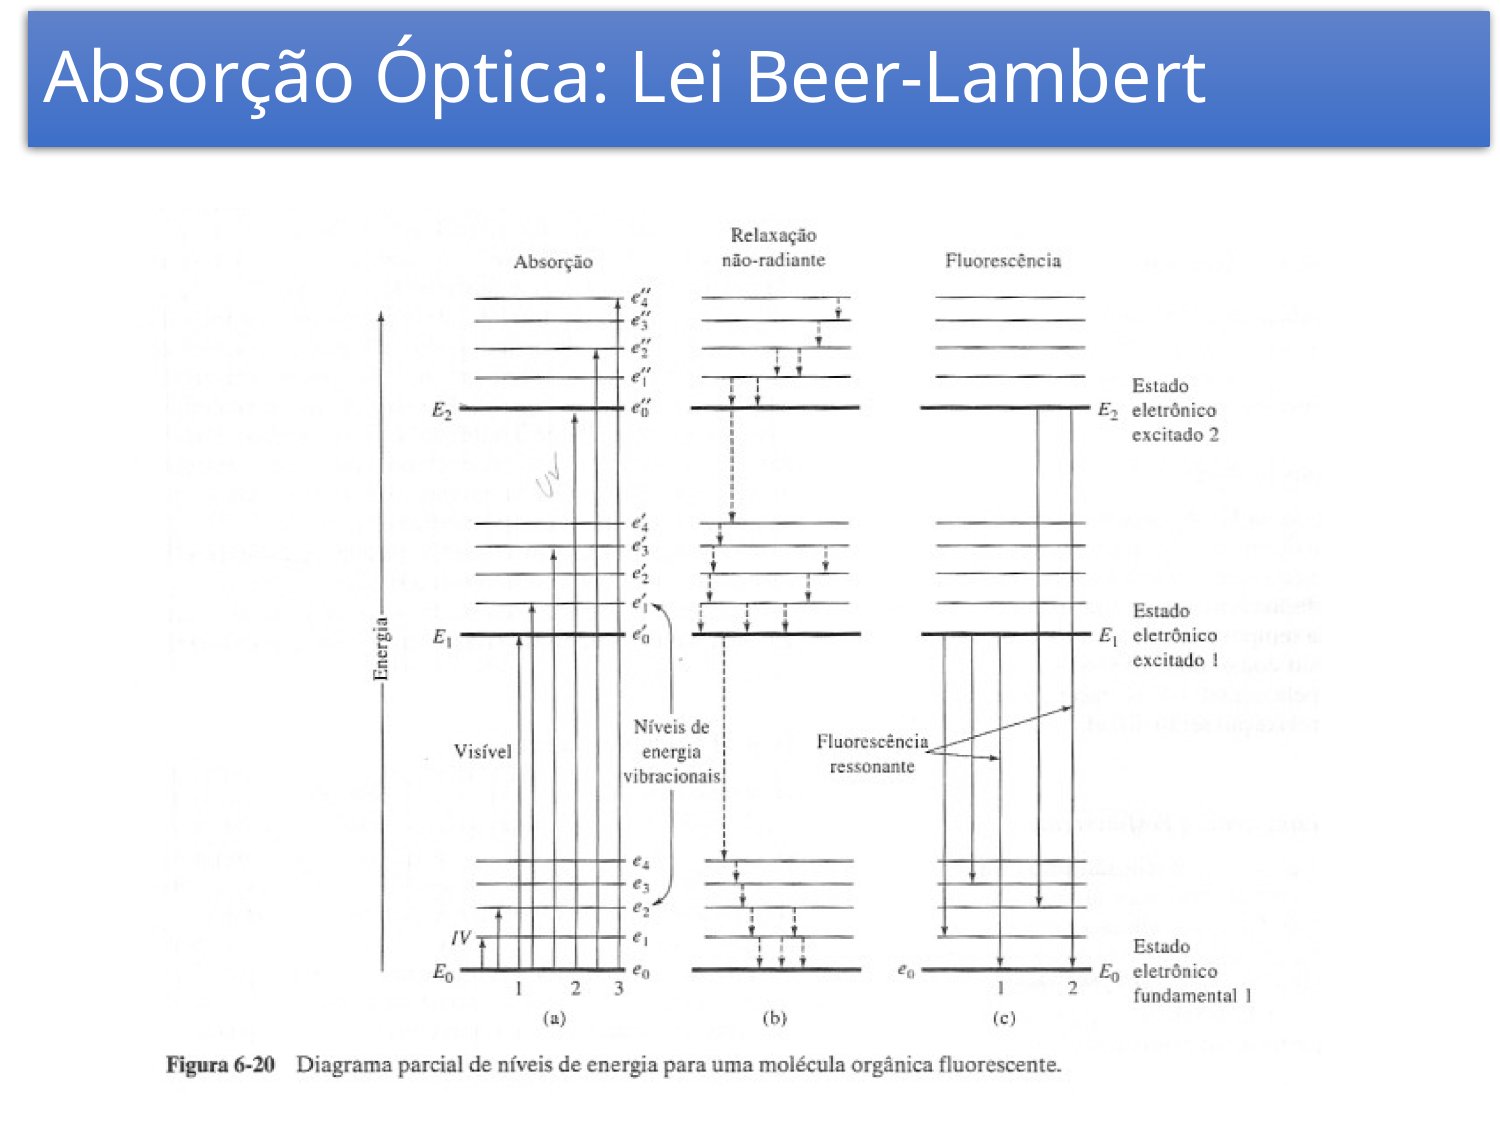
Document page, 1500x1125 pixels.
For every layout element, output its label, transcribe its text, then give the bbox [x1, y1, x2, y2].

picture [134, 208, 1321, 1093]
text_box Absorção Óptica: Lei Beer-Lambert [28, 11, 1490, 147]
